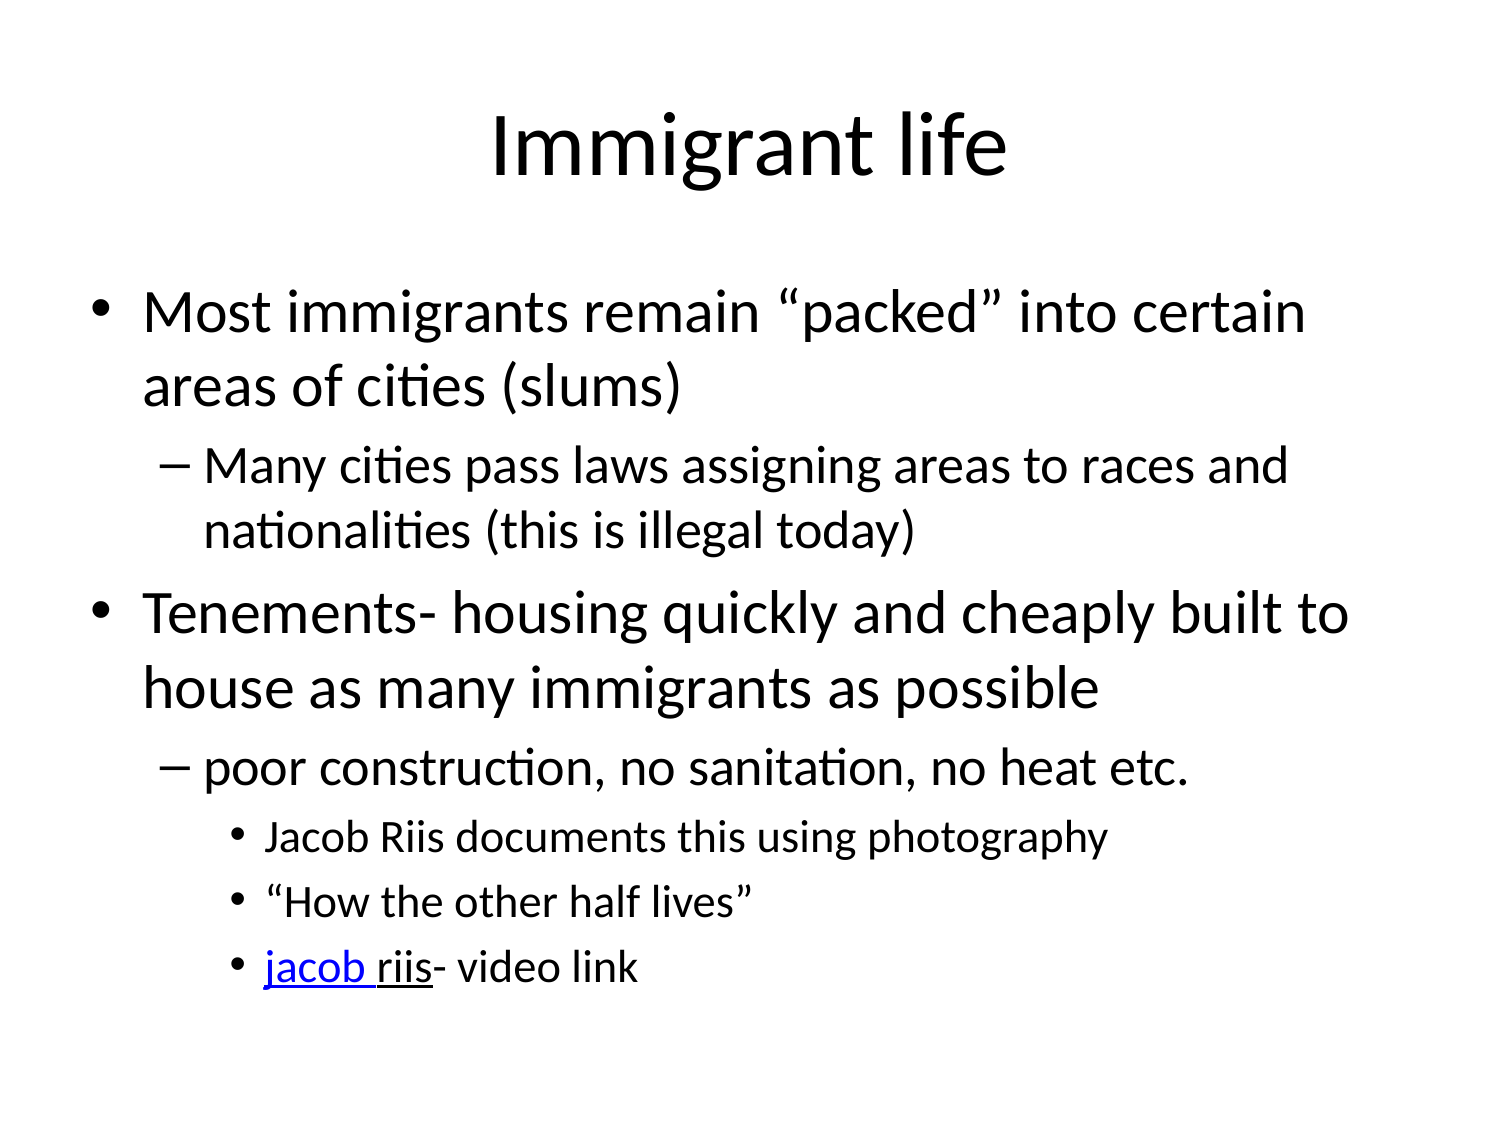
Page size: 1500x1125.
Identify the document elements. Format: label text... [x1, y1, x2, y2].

title Immigrant life [75, 45, 1425, 233]
list Most immigrants remain “packed” into certain areas of cities (slums) Many cities pass laws assigning areas to races and nationalities (this is illegal today) Tenements- housing quickly and cheaply built to house as many immigrants as possible poor construction, no sanitation, no heat etc. Jacob Riis documents this using photography “How the other half lives” jacob riis- video link [75, 262, 1425, 1005]
